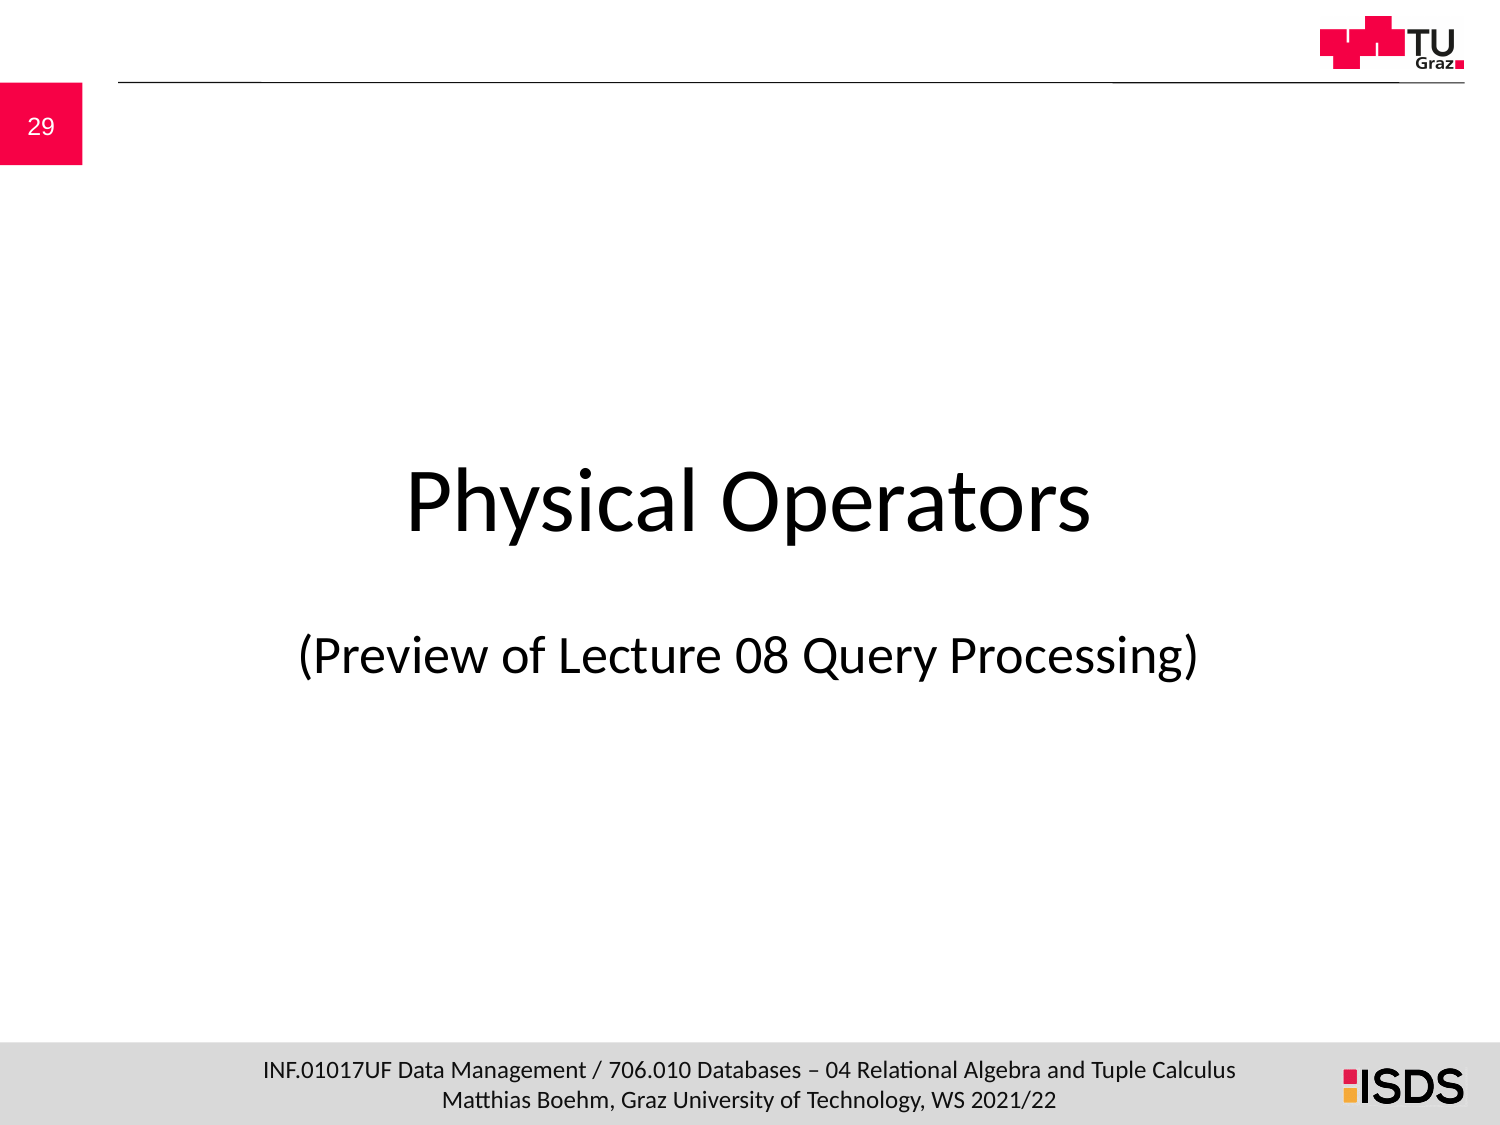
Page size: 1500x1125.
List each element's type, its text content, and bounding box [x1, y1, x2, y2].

list (Preview of Lecture 08 Query Processing) [33, 611, 1465, 1038]
picture [1320, 16, 1464, 69]
title Physical Operators [33, 343, 1465, 558]
picture [1339, 1065, 1468, 1107]
